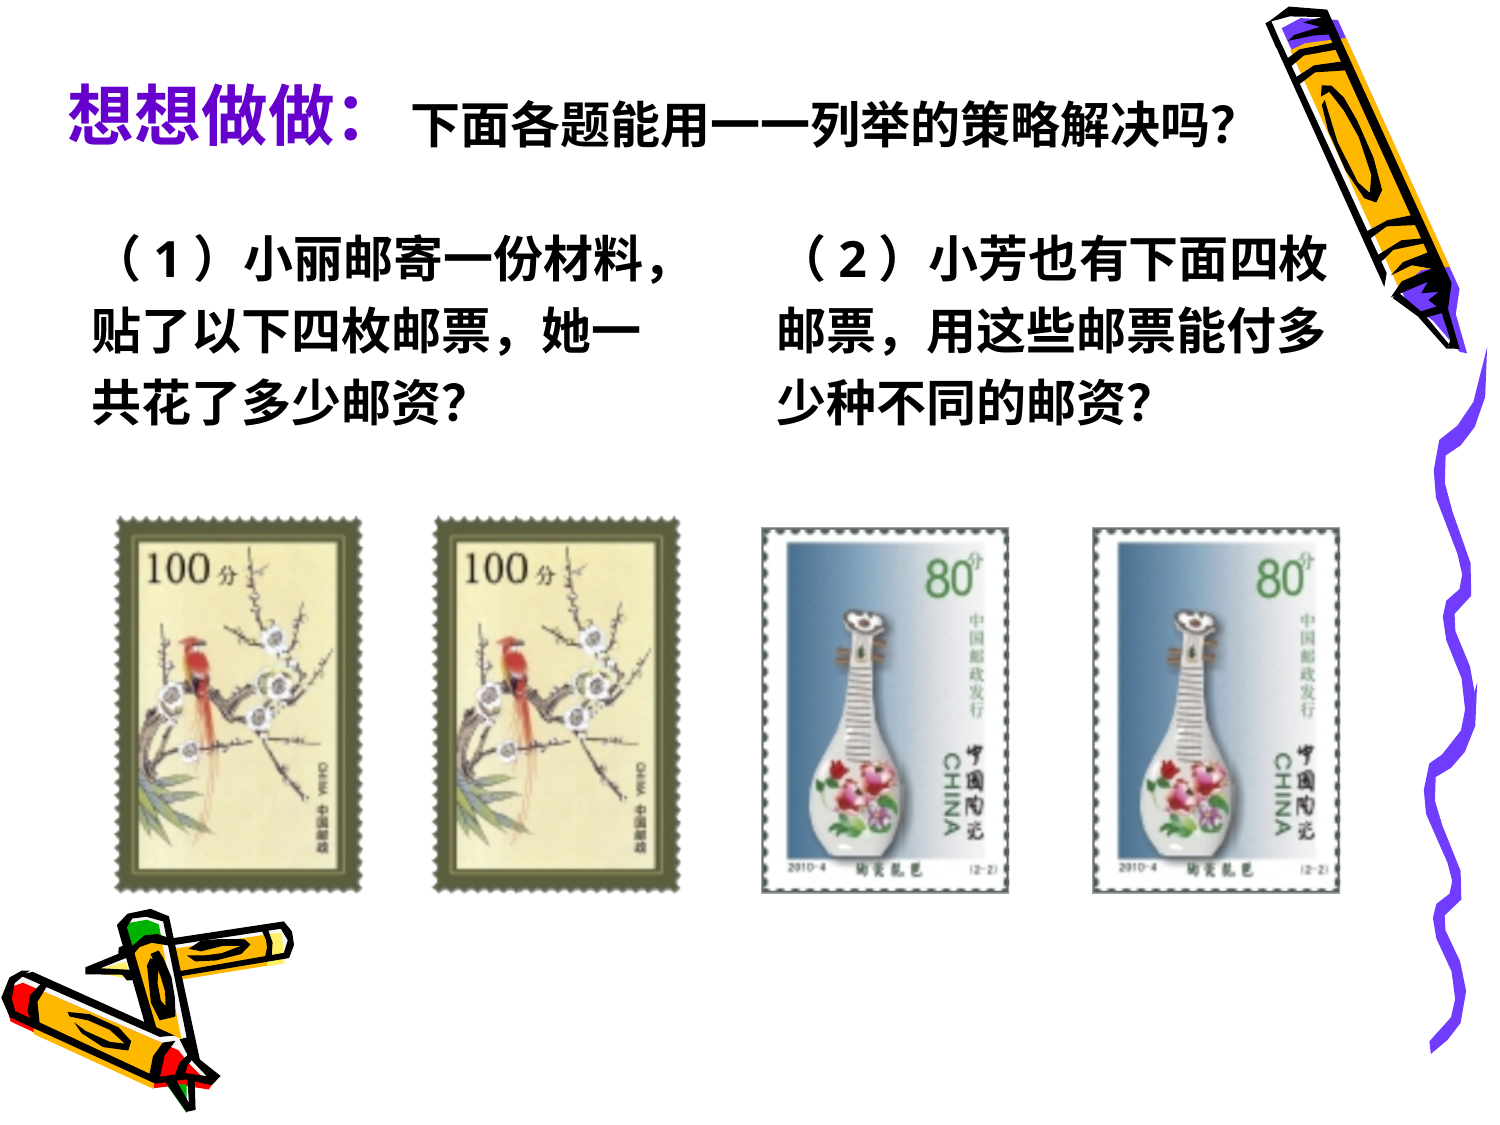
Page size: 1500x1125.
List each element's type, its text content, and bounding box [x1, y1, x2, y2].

picture [112, 515, 365, 894]
picture [1092, 526, 1342, 894]
text_box 下面各题能用一一列举的策略解决吗？ [395, 85, 1317, 161]
text_box 想想做做： [53, 66, 417, 161]
picture [761, 526, 1011, 894]
text_box （2）小芳也有下面四枚邮票，用这些邮票能付多少种不同的邮资？ [761, 208, 1364, 439]
text_box （1）小丽邮寄一份材料，贴了以下四枚邮票，她一共花了多少邮资？ [76, 208, 691, 439]
picture [430, 515, 683, 894]
